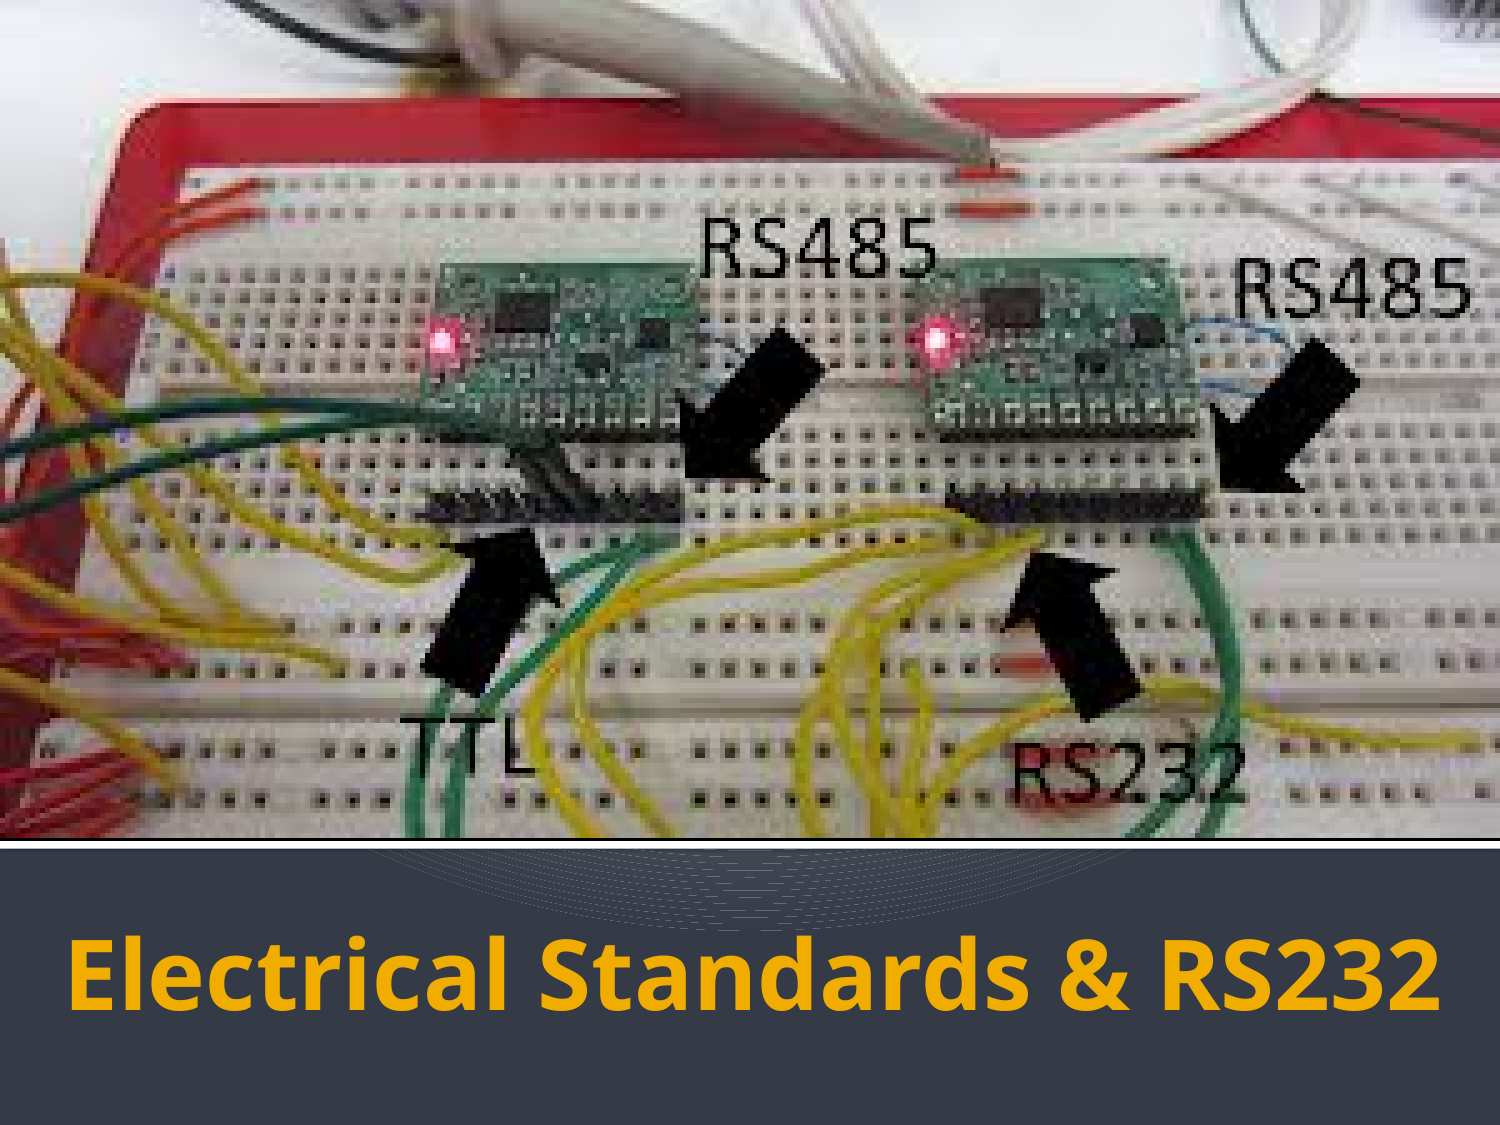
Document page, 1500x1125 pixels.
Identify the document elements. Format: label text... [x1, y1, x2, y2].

picture [0, 0, 1500, 838]
title Electrical Standards & RS232 [0, 912, 1500, 1050]
